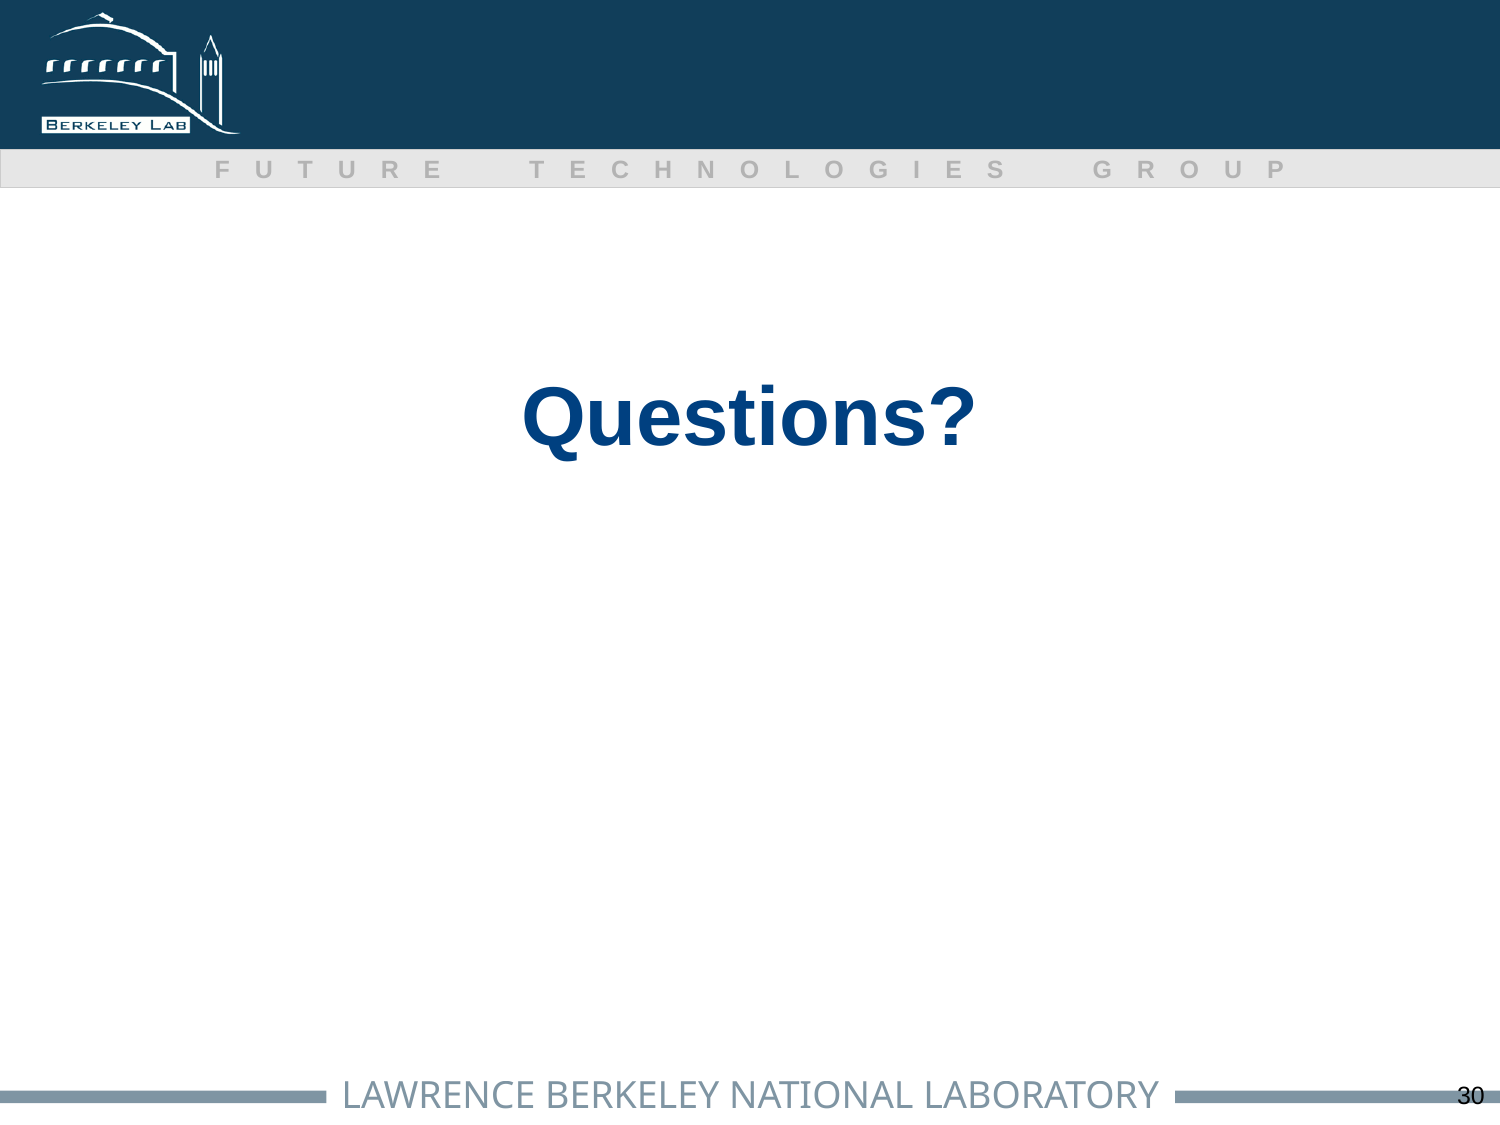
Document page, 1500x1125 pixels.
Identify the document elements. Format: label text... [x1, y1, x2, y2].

picture [0, 0, 1500, 149]
slide_number 30 [1149, 1074, 1500, 1114]
title Questions? [149, 261, 1350, 563]
